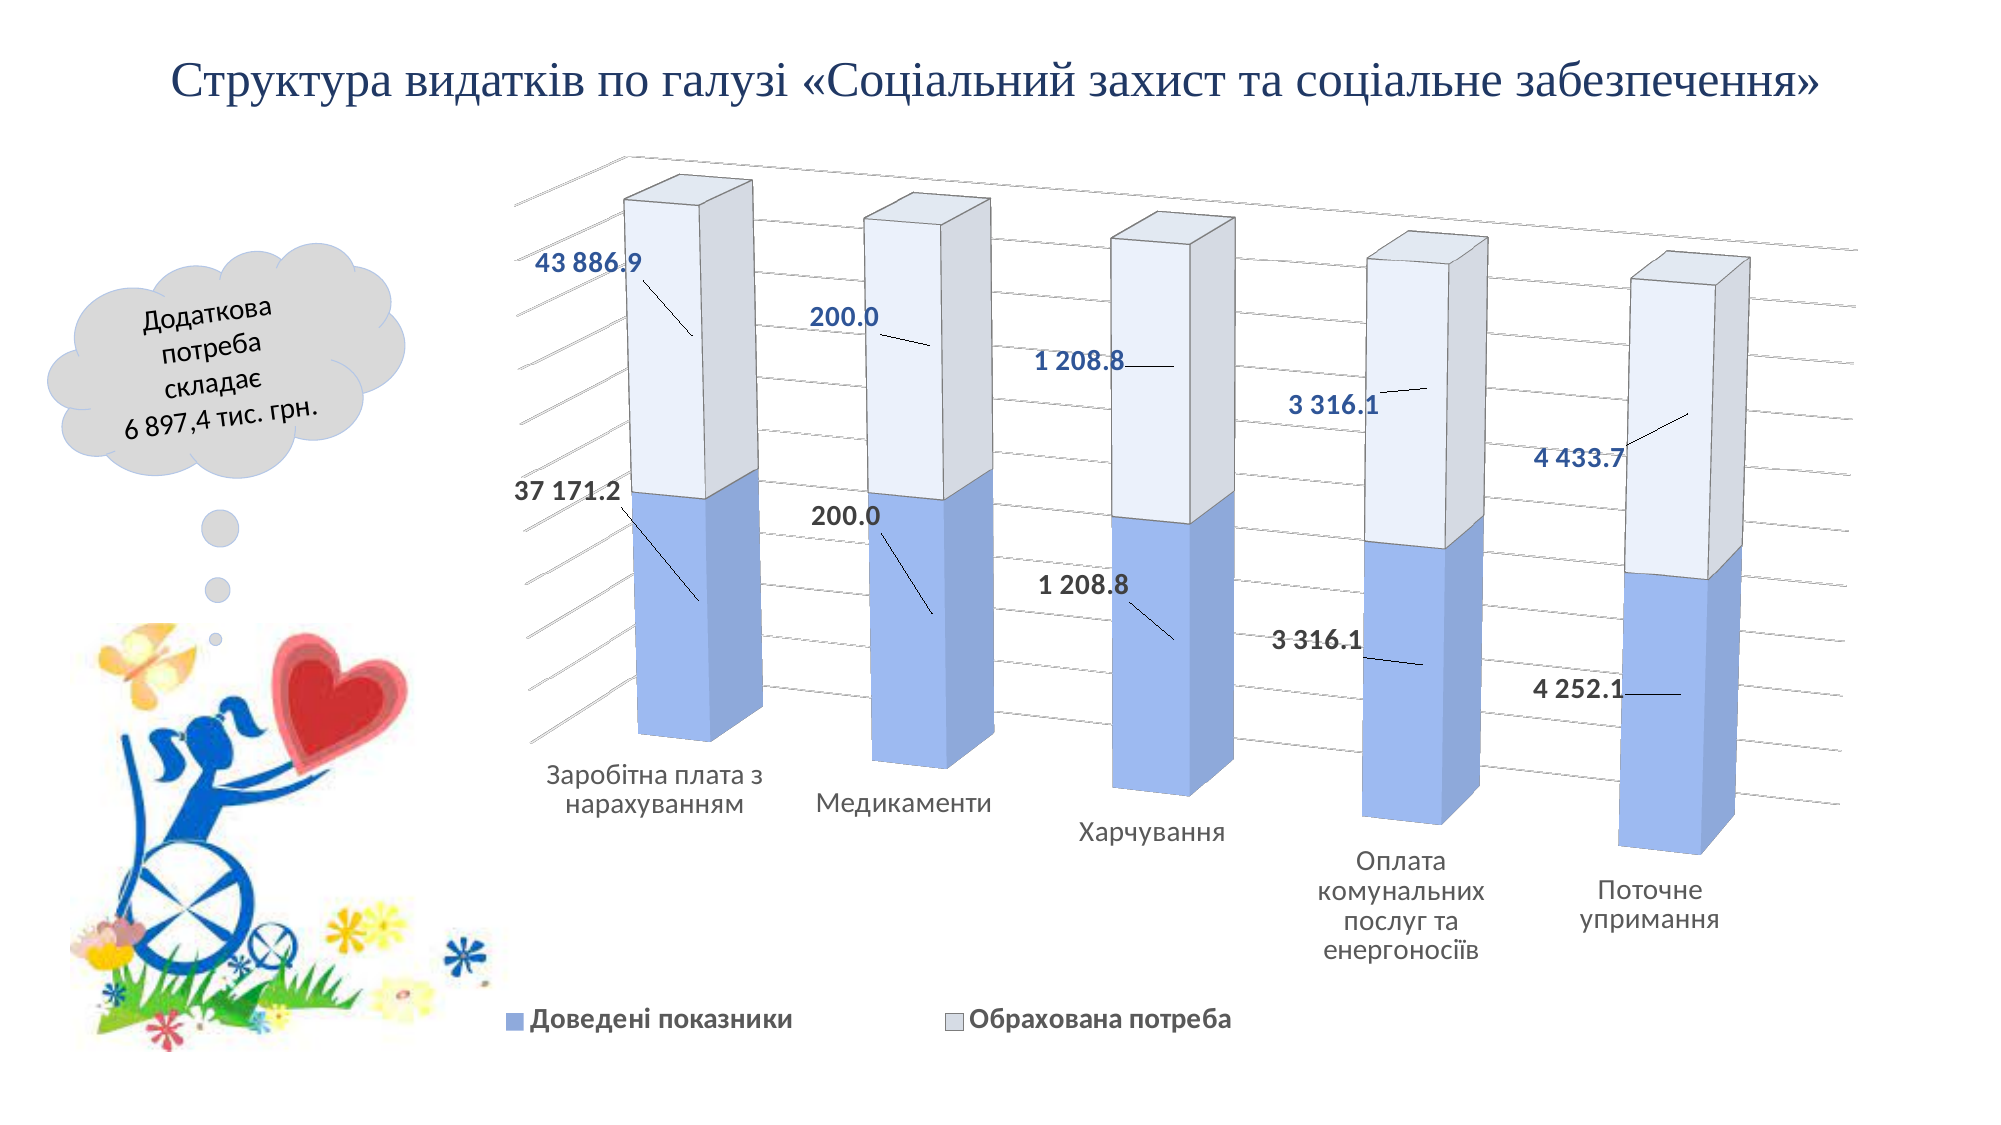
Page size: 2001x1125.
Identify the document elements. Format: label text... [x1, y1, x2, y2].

text_box Структура видатків по галузі «Соціальний захист та соціальне забезпечення» [54, 38, 1939, 173]
picture [70, 623, 292, 1052]
text_box Додаткова потреба складає 6 897,4 тис. грн. [47, 249, 292, 479]
chart [292, 105, 1919, 1052]
text_box Додаткова потреба складає 6 897,4 тис. грн. [201, 509, 240, 548]
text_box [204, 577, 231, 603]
